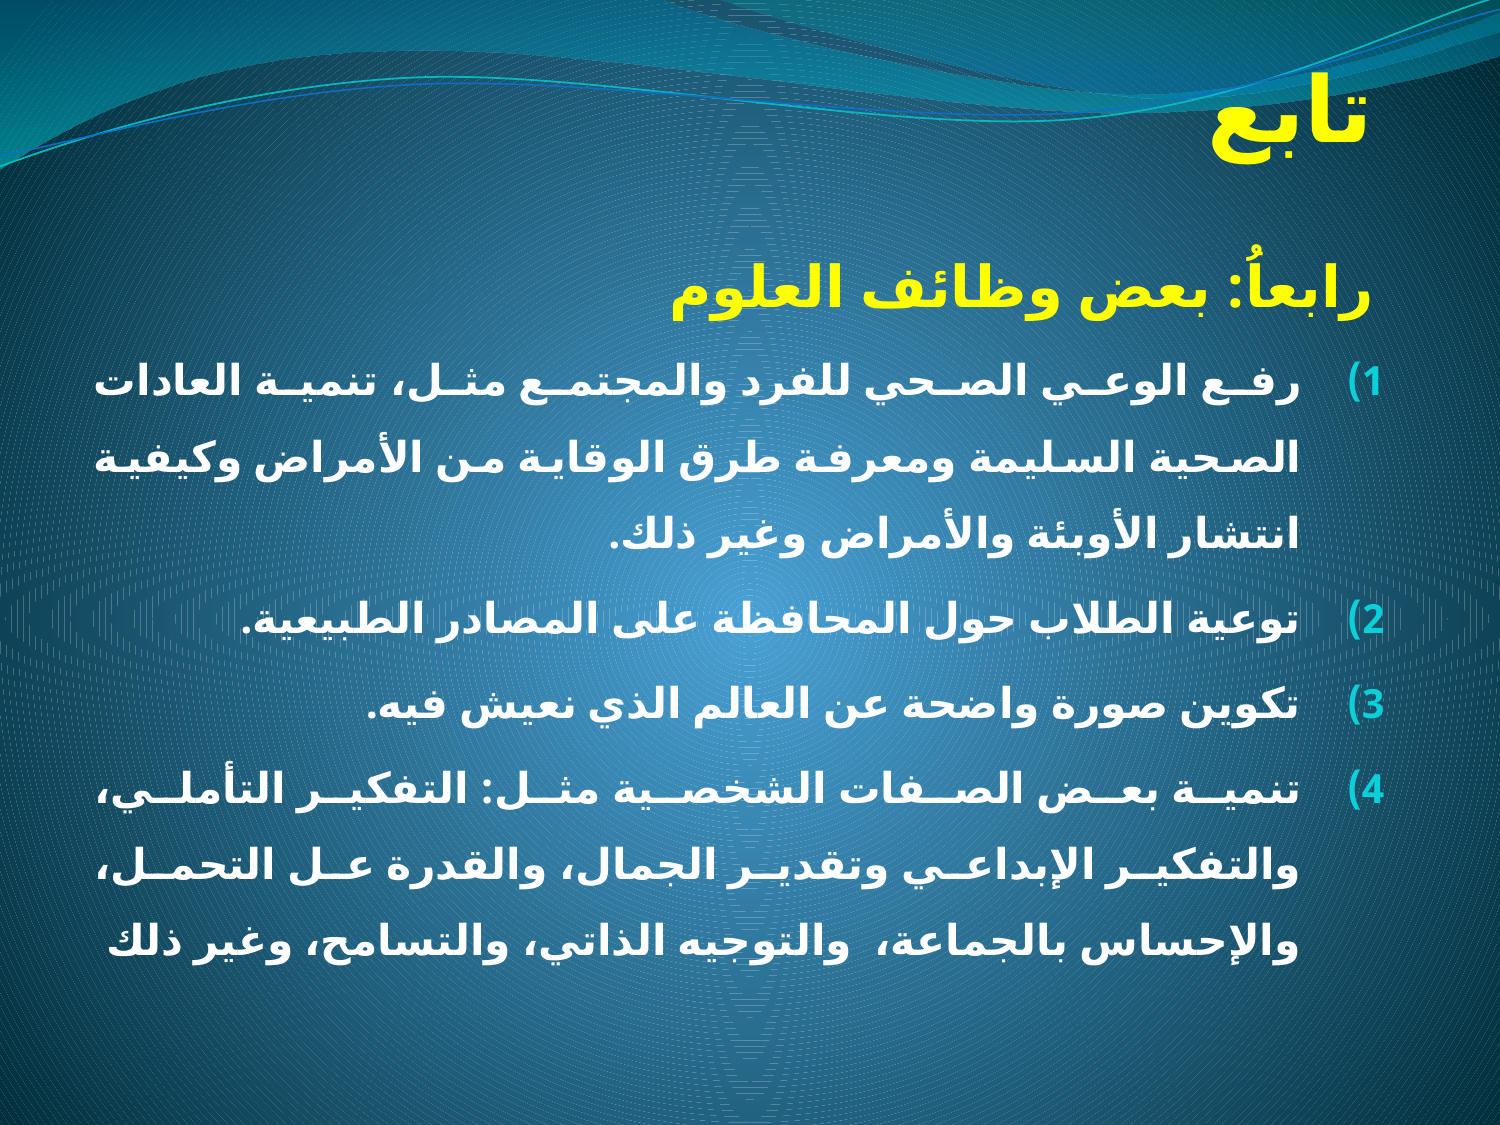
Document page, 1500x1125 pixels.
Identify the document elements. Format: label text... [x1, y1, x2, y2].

title تابع [88, 42, 1377, 161]
subtitle رابعاُ: بعض وظائف العلوم رفع الوعي الصحي للفرد والمجتمع مثل، تنمية العادات الصحية السليمة ومعرفة طرق الوقاية من الأمراض وكيفية انتشار الأوبئة والأمراض وغير ذلك. توعية الطلاب حول المحافظة على المصادر الطبيعية. تكوين صورة واضحة عن العالم الذي نعيش فيه. تنمية بعض الصفات الشخصية مثل: التفكير التأملي، والتفكير الإبداعي وتقدير الجمال، والقدرة عل التحمل، والإحساس بالجماعة، والتوجيه الذاتي، والتسامح، وغير ذلك [88, 208, 1377, 1035]
